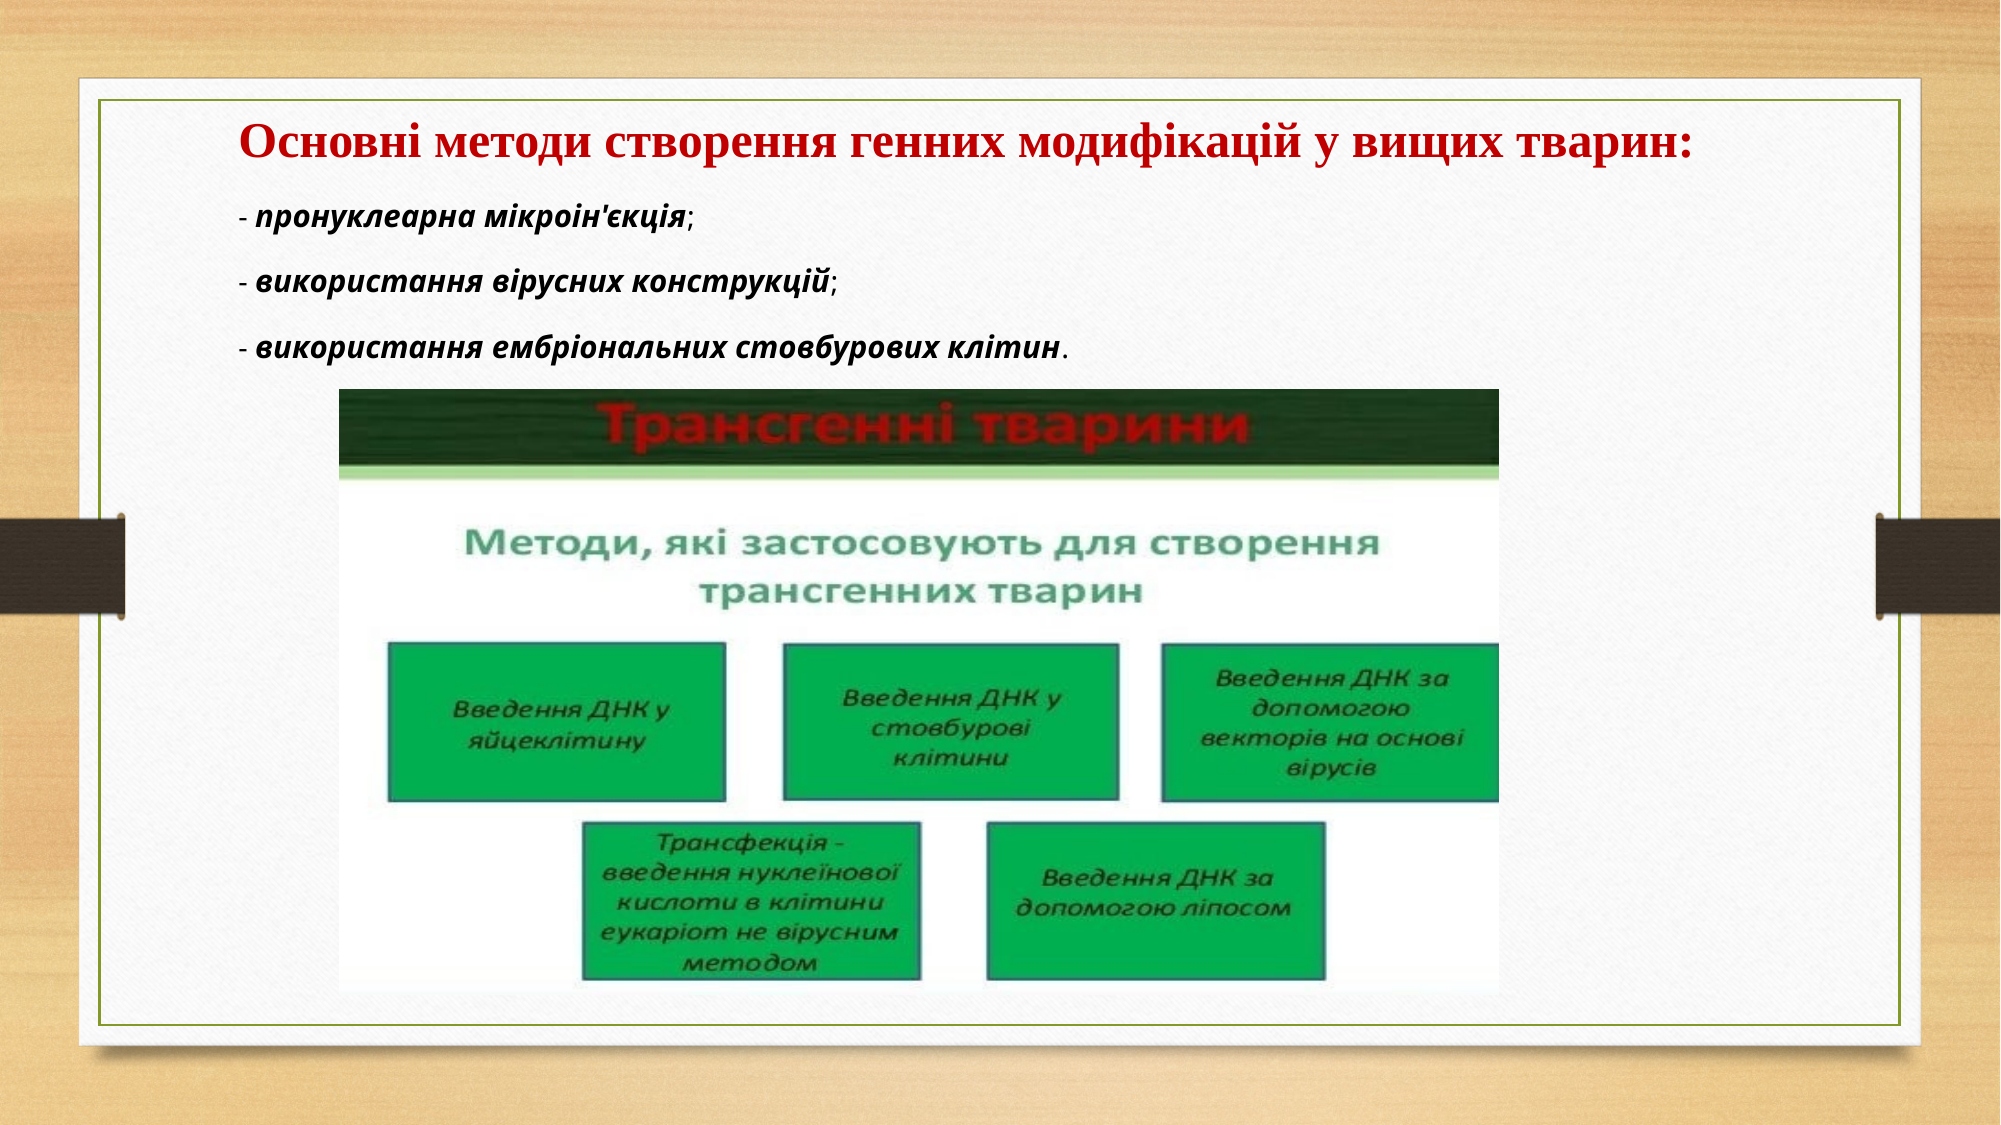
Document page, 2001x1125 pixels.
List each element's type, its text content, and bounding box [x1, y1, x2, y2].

text_box Основні методи створення генних модифікацій у вищих тварин: - пронуклеарна мікроін'єкція; - використання вірусних конструкцій; - використання ембріональних стовбурових клітин. [223, 127, 1836, 372]
picture [0, 0, 2001, 1125]
